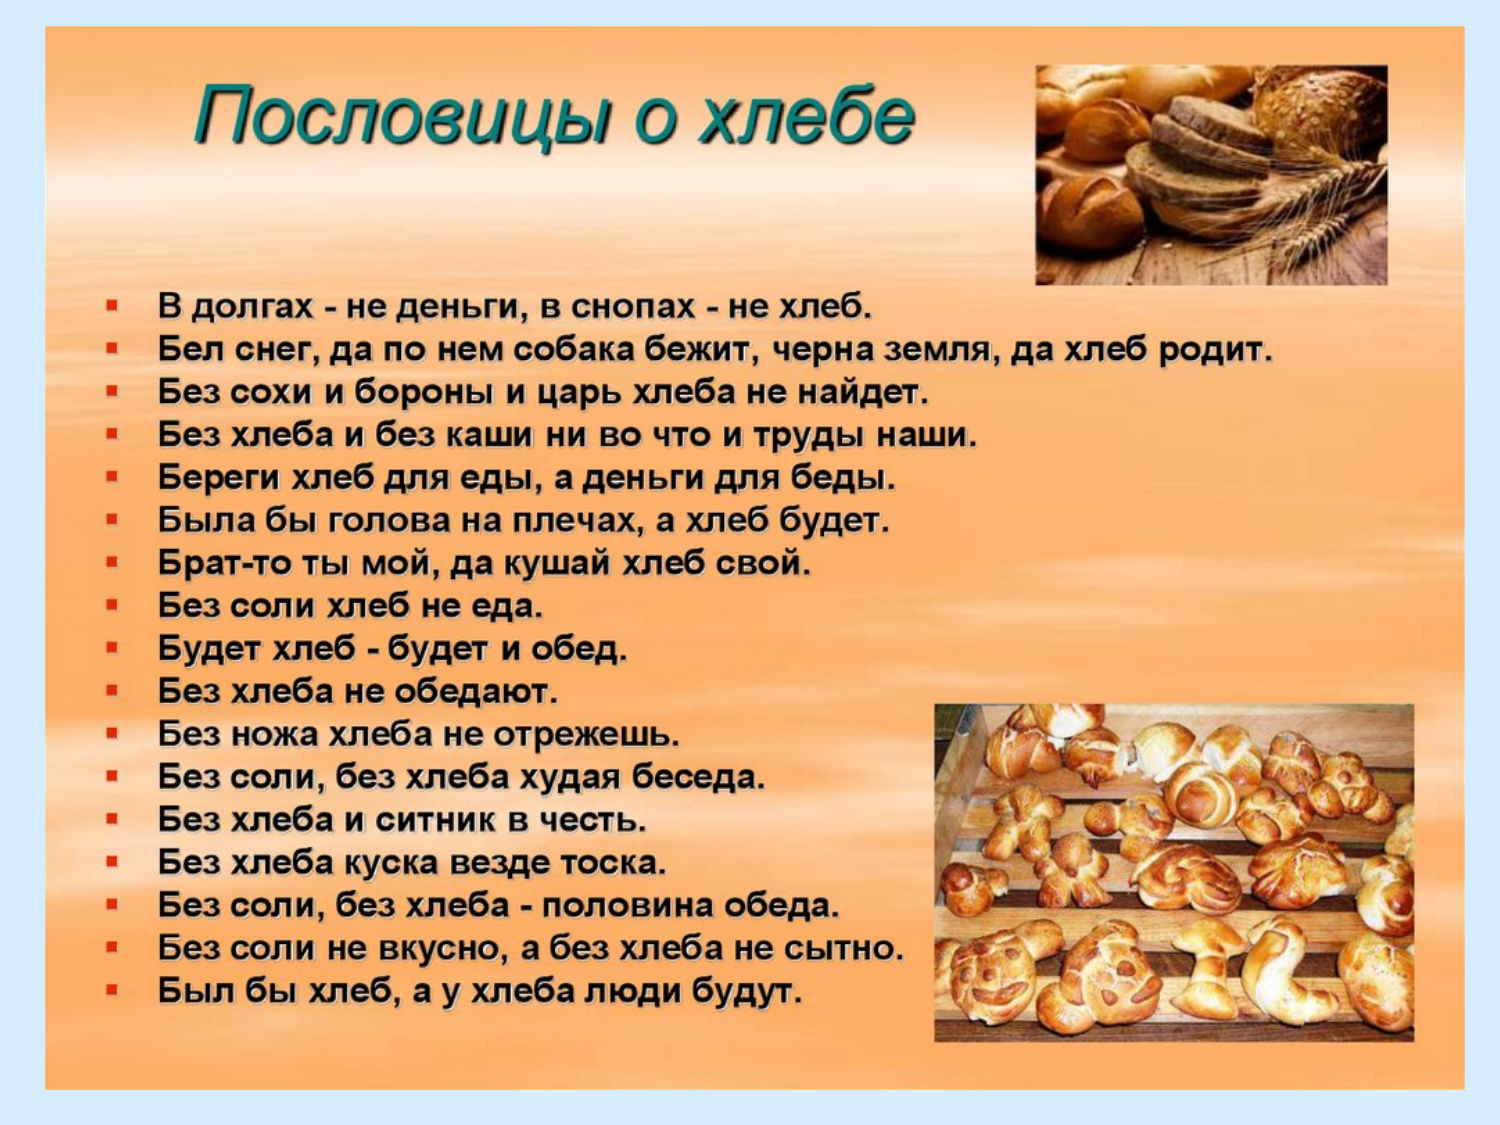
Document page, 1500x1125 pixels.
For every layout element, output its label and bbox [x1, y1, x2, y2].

picture [45, 26, 1466, 1091]
